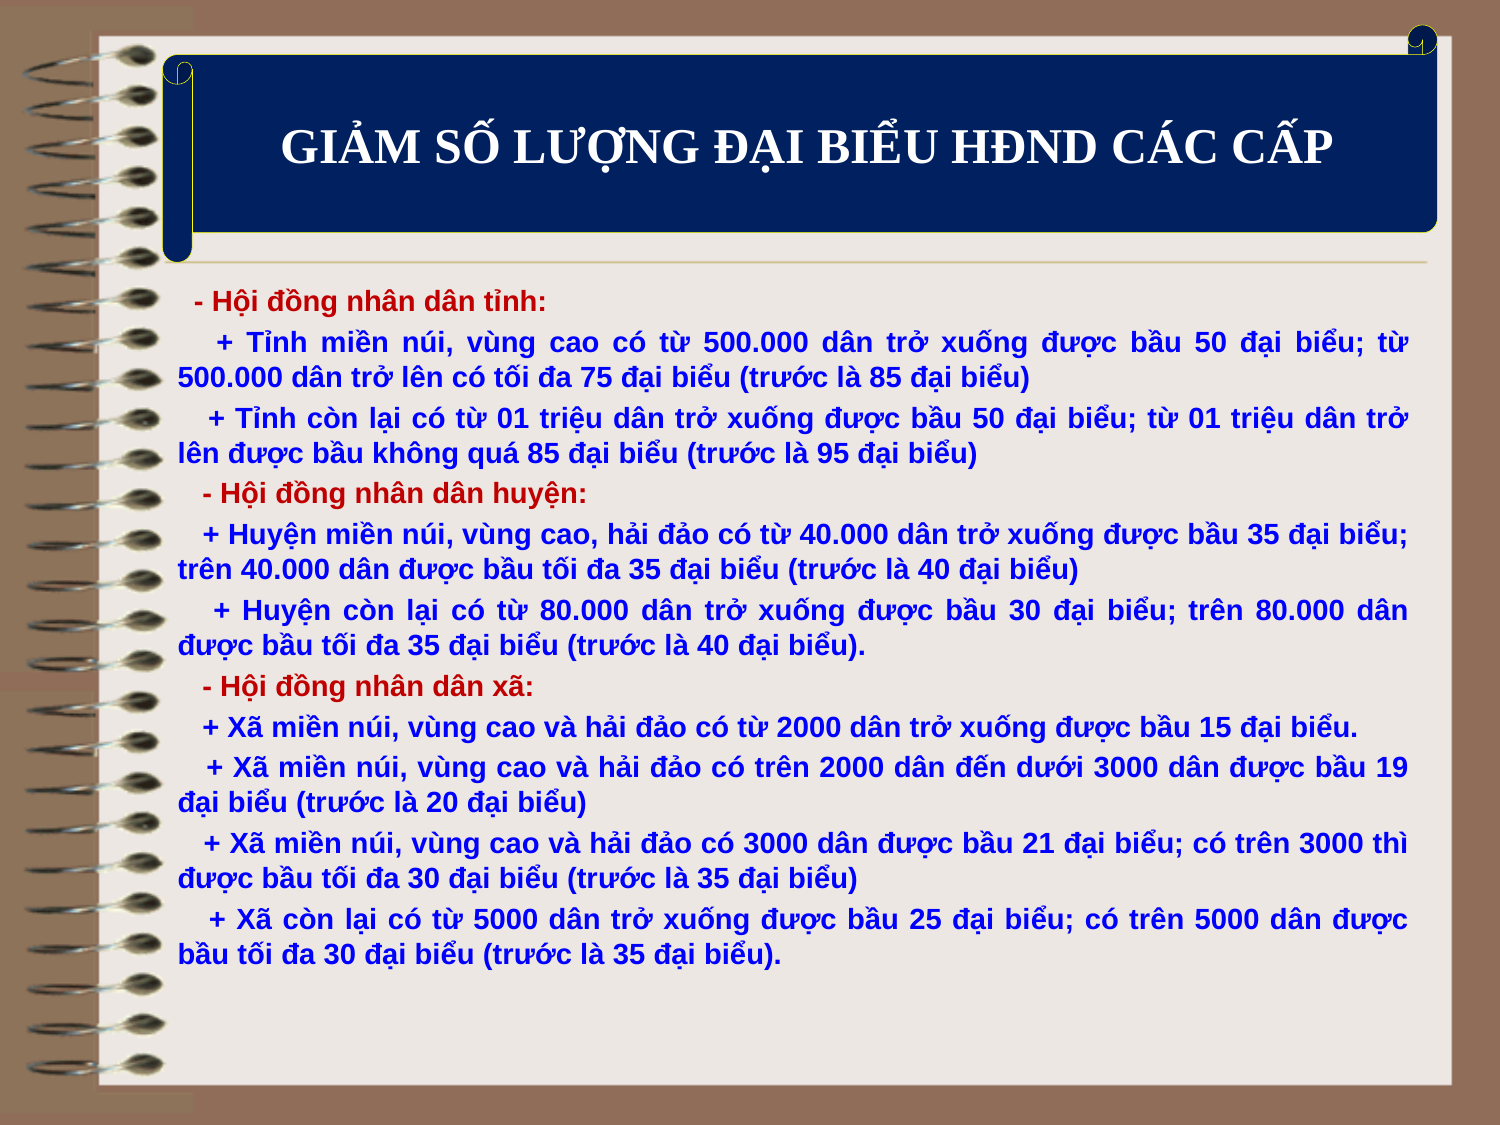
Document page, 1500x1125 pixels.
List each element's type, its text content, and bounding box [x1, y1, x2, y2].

text_box GIẢM SỐ LƯỢNG ĐẠI BIỂU HĐND CÁC CẤP [160, 22, 1440, 265]
list - Hội đồng nhân dân tỉnh: + Tỉnh miền núi, vùng cao có từ 500.000 dân trở xuống được bầu 50 đại biểu; từ 500.000 dân trở lên có tối đa 75 đại biểu (trước là 85 đại biểu) + Tỉnh còn lại có từ 01 triệu dân trở xuống được bầu 50 đại biểu; từ 01 triệu dân trở lên được bầu không quá 85 đại biểu (trước là 95 đại biểu) - Hội đồng nhân dân huyện: + Huyện miền núi, vùng cao, hải đảo có từ 40.000 dân trở xuống được bầu 35 đại biểu; trên 40.000 dân được bầu tối đa 35 đại biểu (trước là 40 đại biểu) + Huyện còn lại có từ 80.000 dân trở xuống được bầu 30 đại biểu; trên 80.000 dân được bầu tối đa 35 đại biểu (trước là 40 đại biểu). - Hội đồng nhân dân xã: + Xã miền núi, vùng cao và hải đảo có từ 2000 dân trở xuống được bầu 15 đại biểu. + Xã miền núi, vùng cao và hải đảo có trên 2000 dân đến dưới 3000 dân được bầu 19 đại biểu (trước là 20 đại biểu) + Xã miền núi, vùng cao và hải đảo có 3000 dân được bầu 21 đại biểu; có trên 3000 thì được bầu tối đa 30 đại biểu (trước là 35 đại biểu) + Xã còn lại có từ 5000 dân trở xuống được bầu 25 đại biểu; có trên 5000 dân được bầu tối đa 30 đại biểu (trước là 35 đại biểu). [162, 275, 1425, 1000]
picture [0, 0, 1500, 1125]
